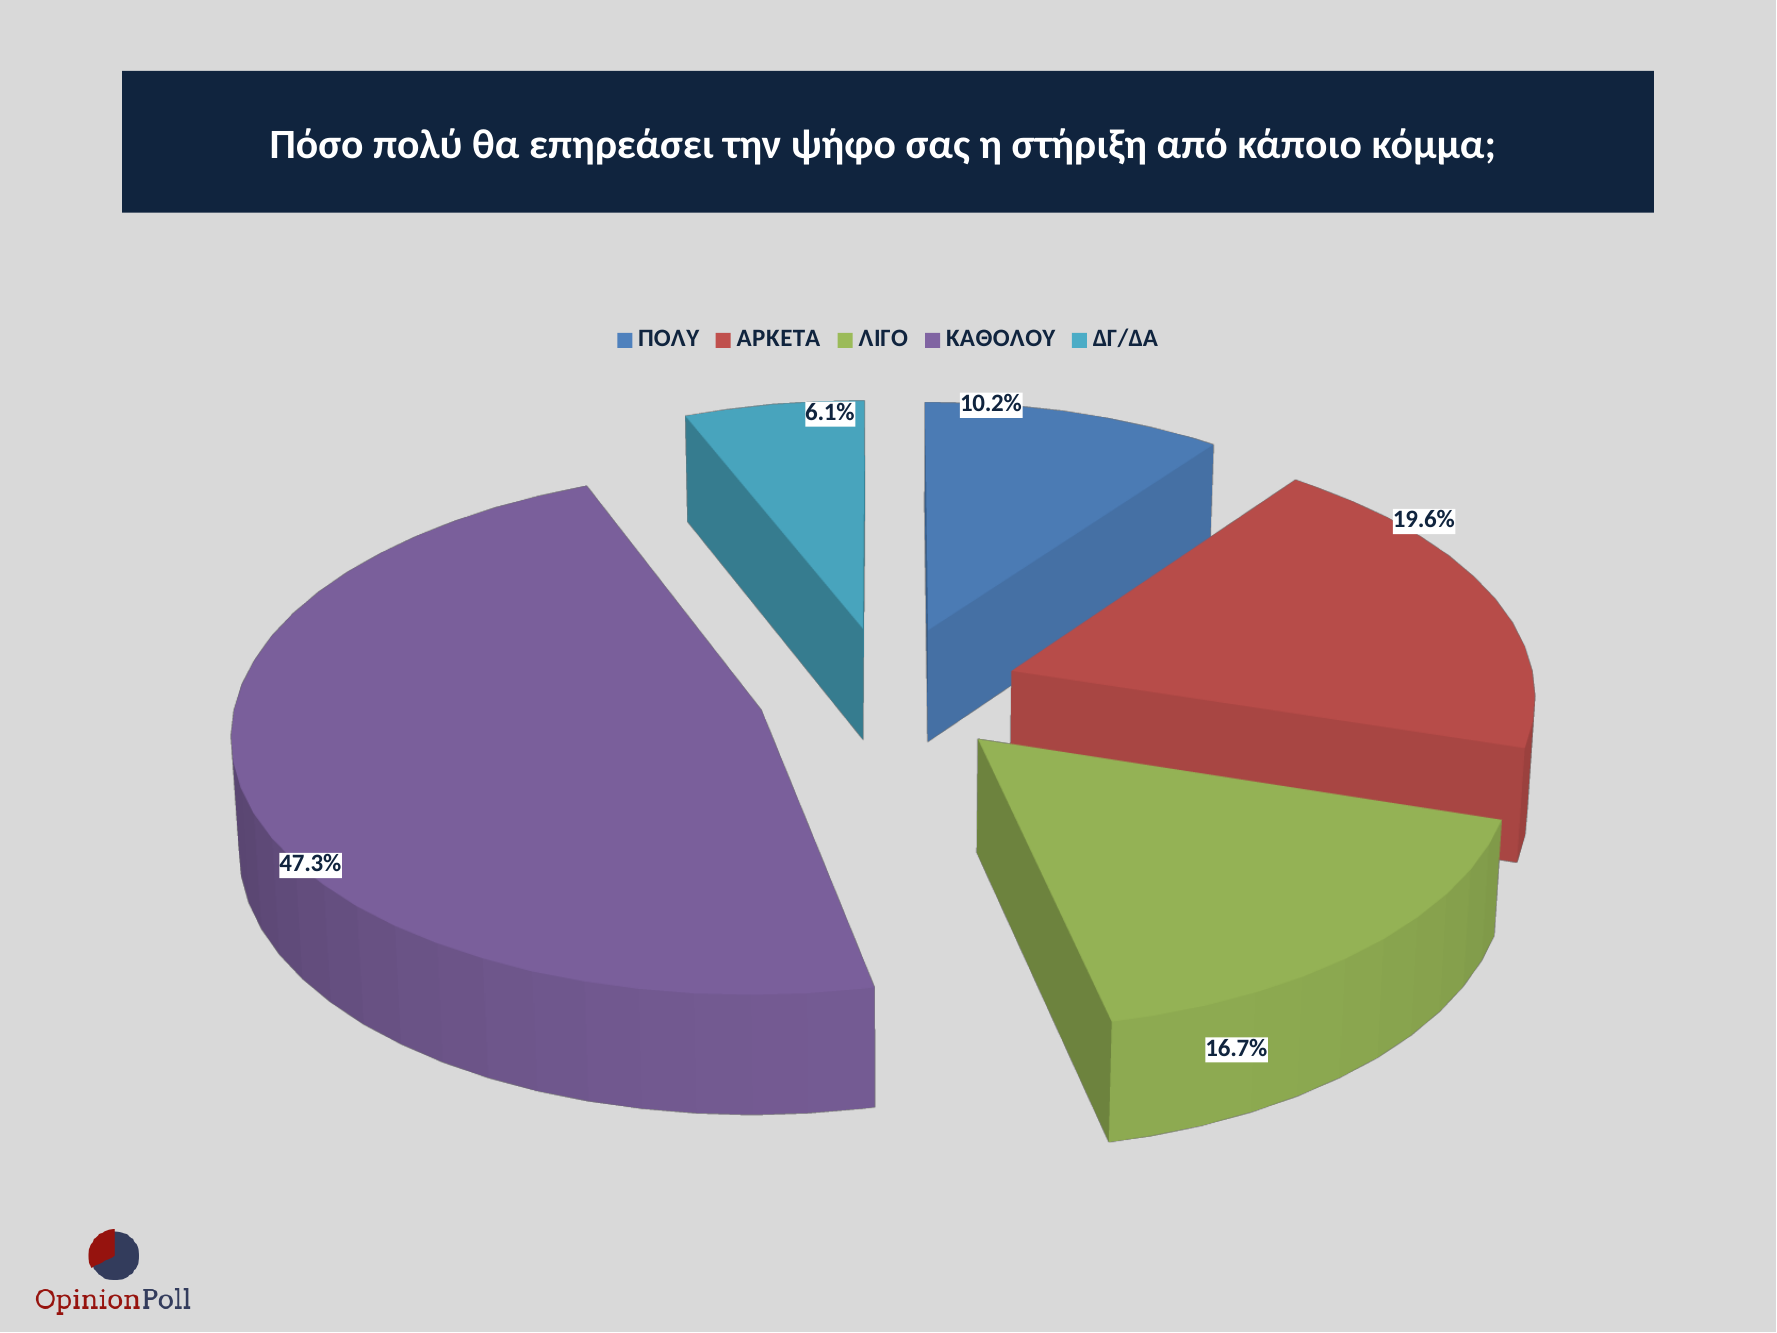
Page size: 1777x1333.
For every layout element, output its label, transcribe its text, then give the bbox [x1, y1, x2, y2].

title Πόσο πολύ θα επηρεάσει την ψήφο σας η στήριξη από κάποιο κόμμα; [122, 70, 1654, 213]
chart [88, 310, 1688, 1191]
picture [28, 1223, 198, 1316]
